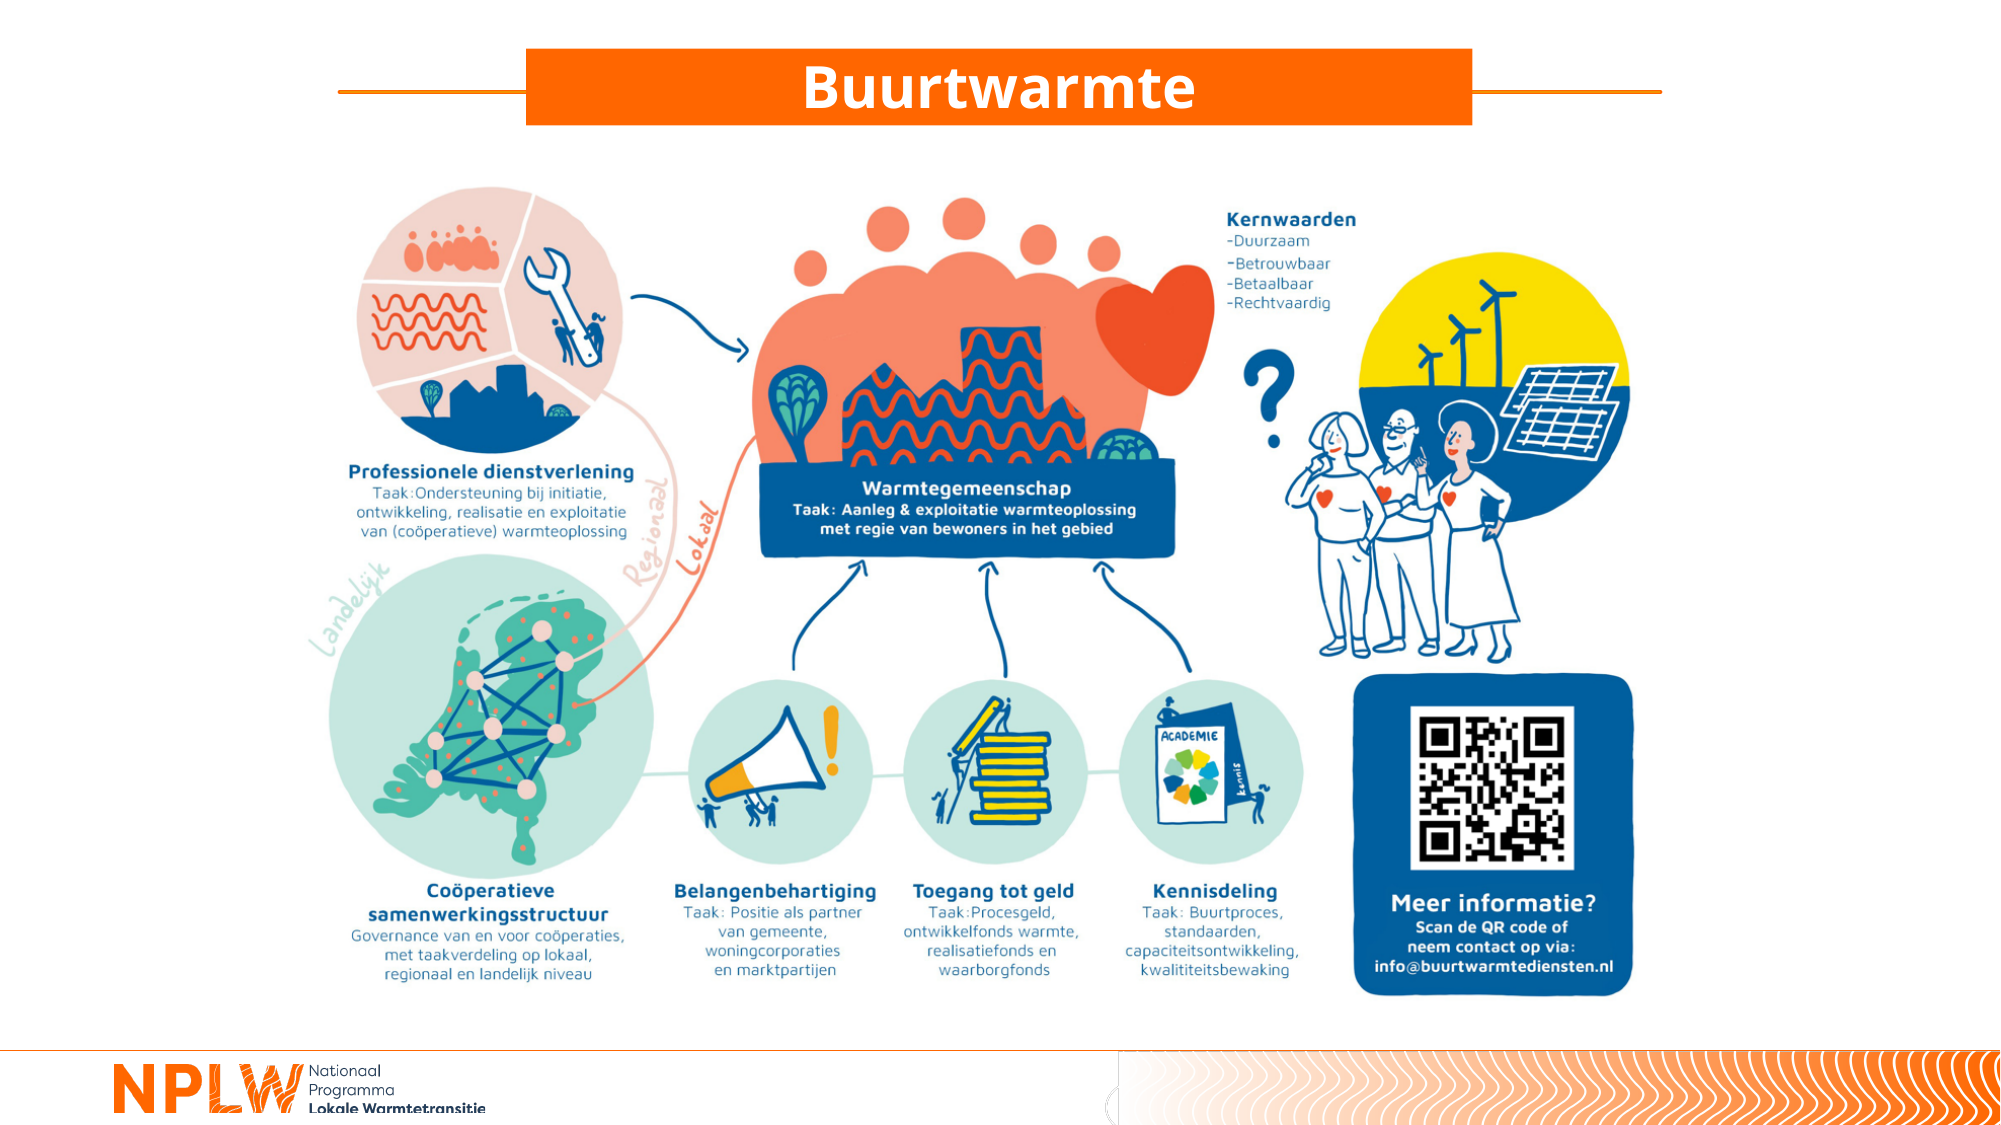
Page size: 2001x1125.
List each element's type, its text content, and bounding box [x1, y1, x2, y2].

picture [272, 150, 1690, 1048]
title Buurtwarmte [526, 48, 1473, 126]
